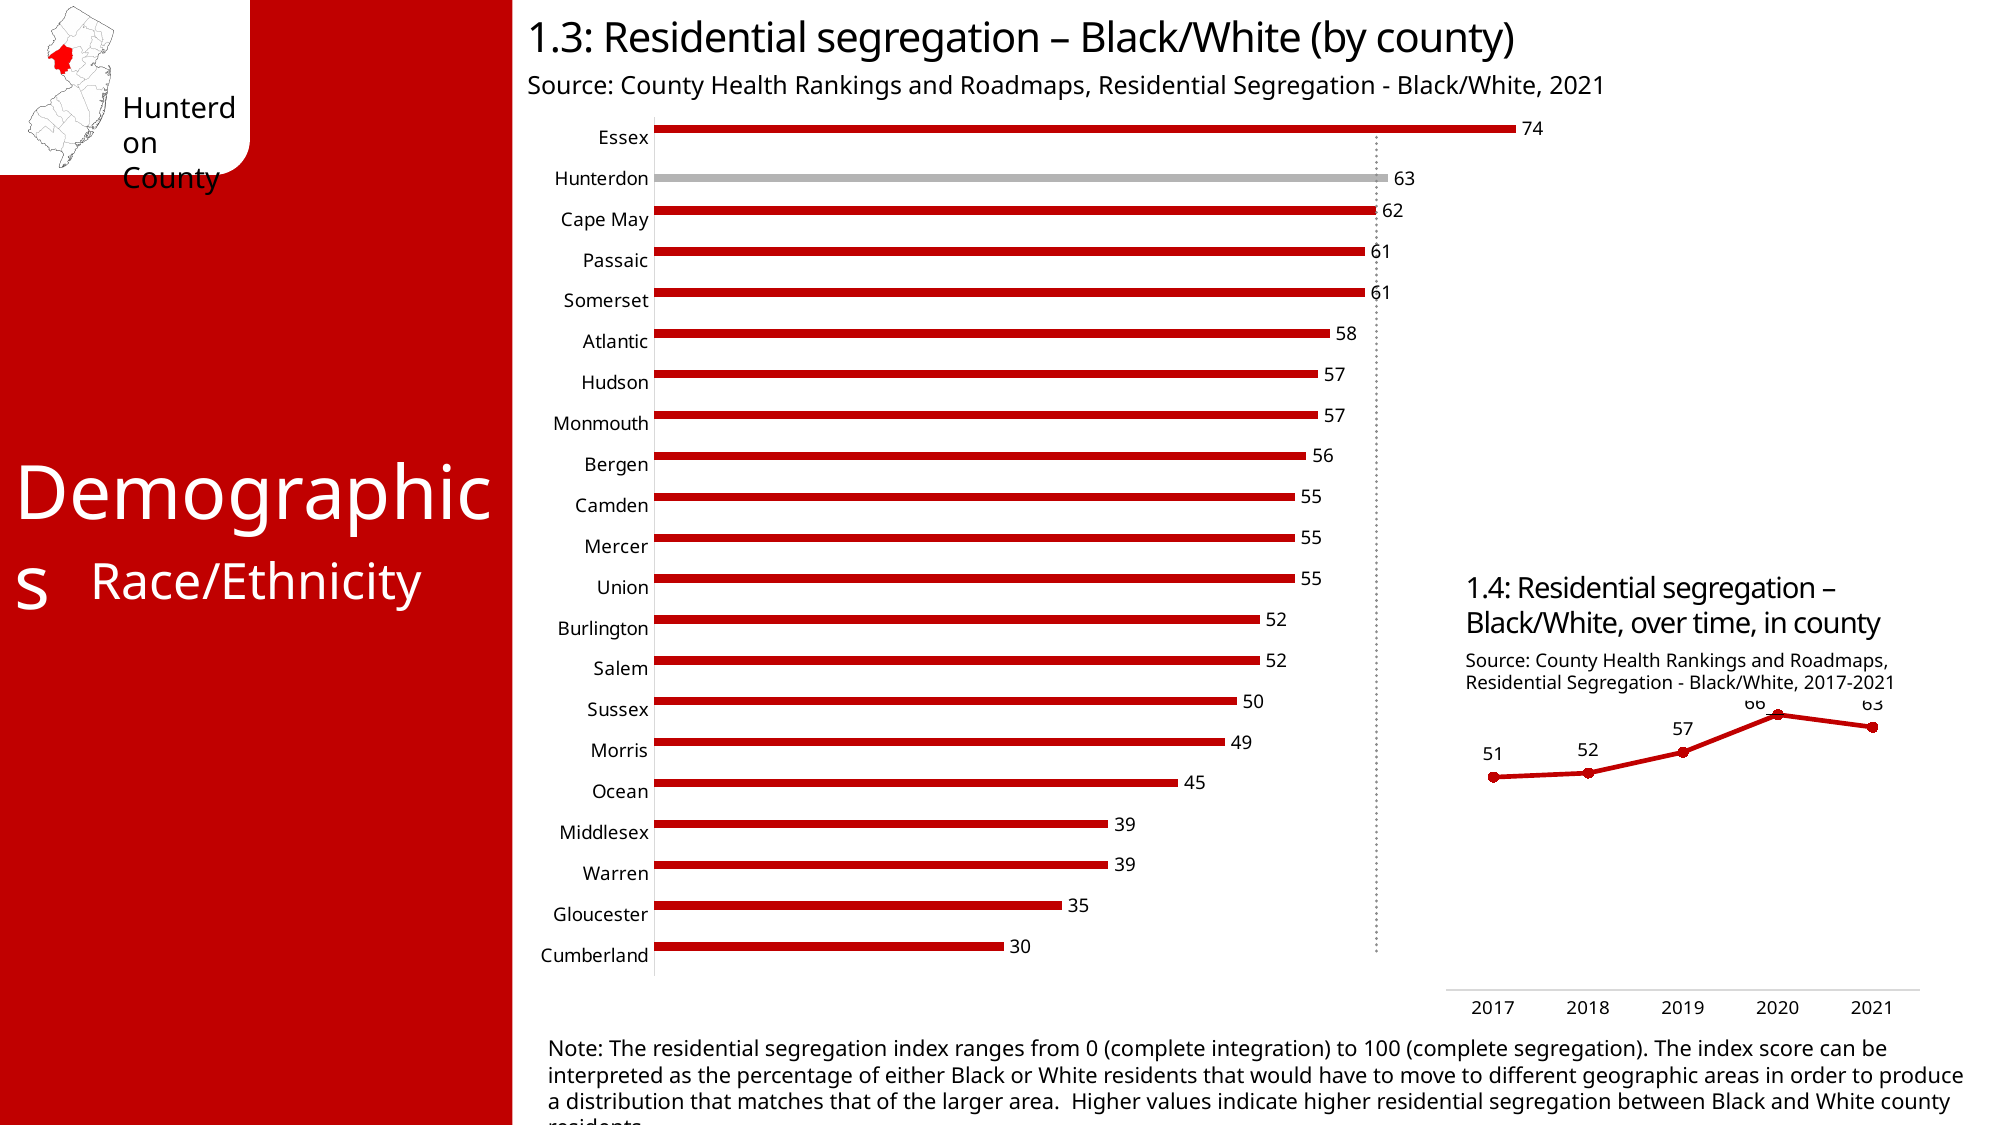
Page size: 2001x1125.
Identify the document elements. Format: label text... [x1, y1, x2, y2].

text_box Race/Ethnicity [51, 542, 461, 617]
picture [28, 6, 114, 168]
chart [532, 92, 1931, 1028]
text_box Demographics [0, 437, 513, 633]
text_box Source: County Health Rankings and Roadmaps, Residential Segregation - Black/White, 2017-2021 [1608, 640, 1927, 688]
text_box Source: County Health Rankings and Roadmaps, Residential Segregation - Black/White, 2021 [512, 62, 1963, 107]
text_box 1.4: Residential segregation – Black/White, over time, in county [1608, 562, 1945, 648]
text_box 1.3: Residential segregation – Black/White (by county) [512, 3, 1867, 62]
text_box Note: The residential segregation index ranges from 0 (complete integration) to 100 (complete segregation). The index score can be interpreted as the percentage of either Black or White residents that would have to move to different geographic areas in order to produce a distribution that matches that of the larger area. Higher values indicate higher residential segregation between Black and White county residents. [533, 1027, 1984, 1125]
